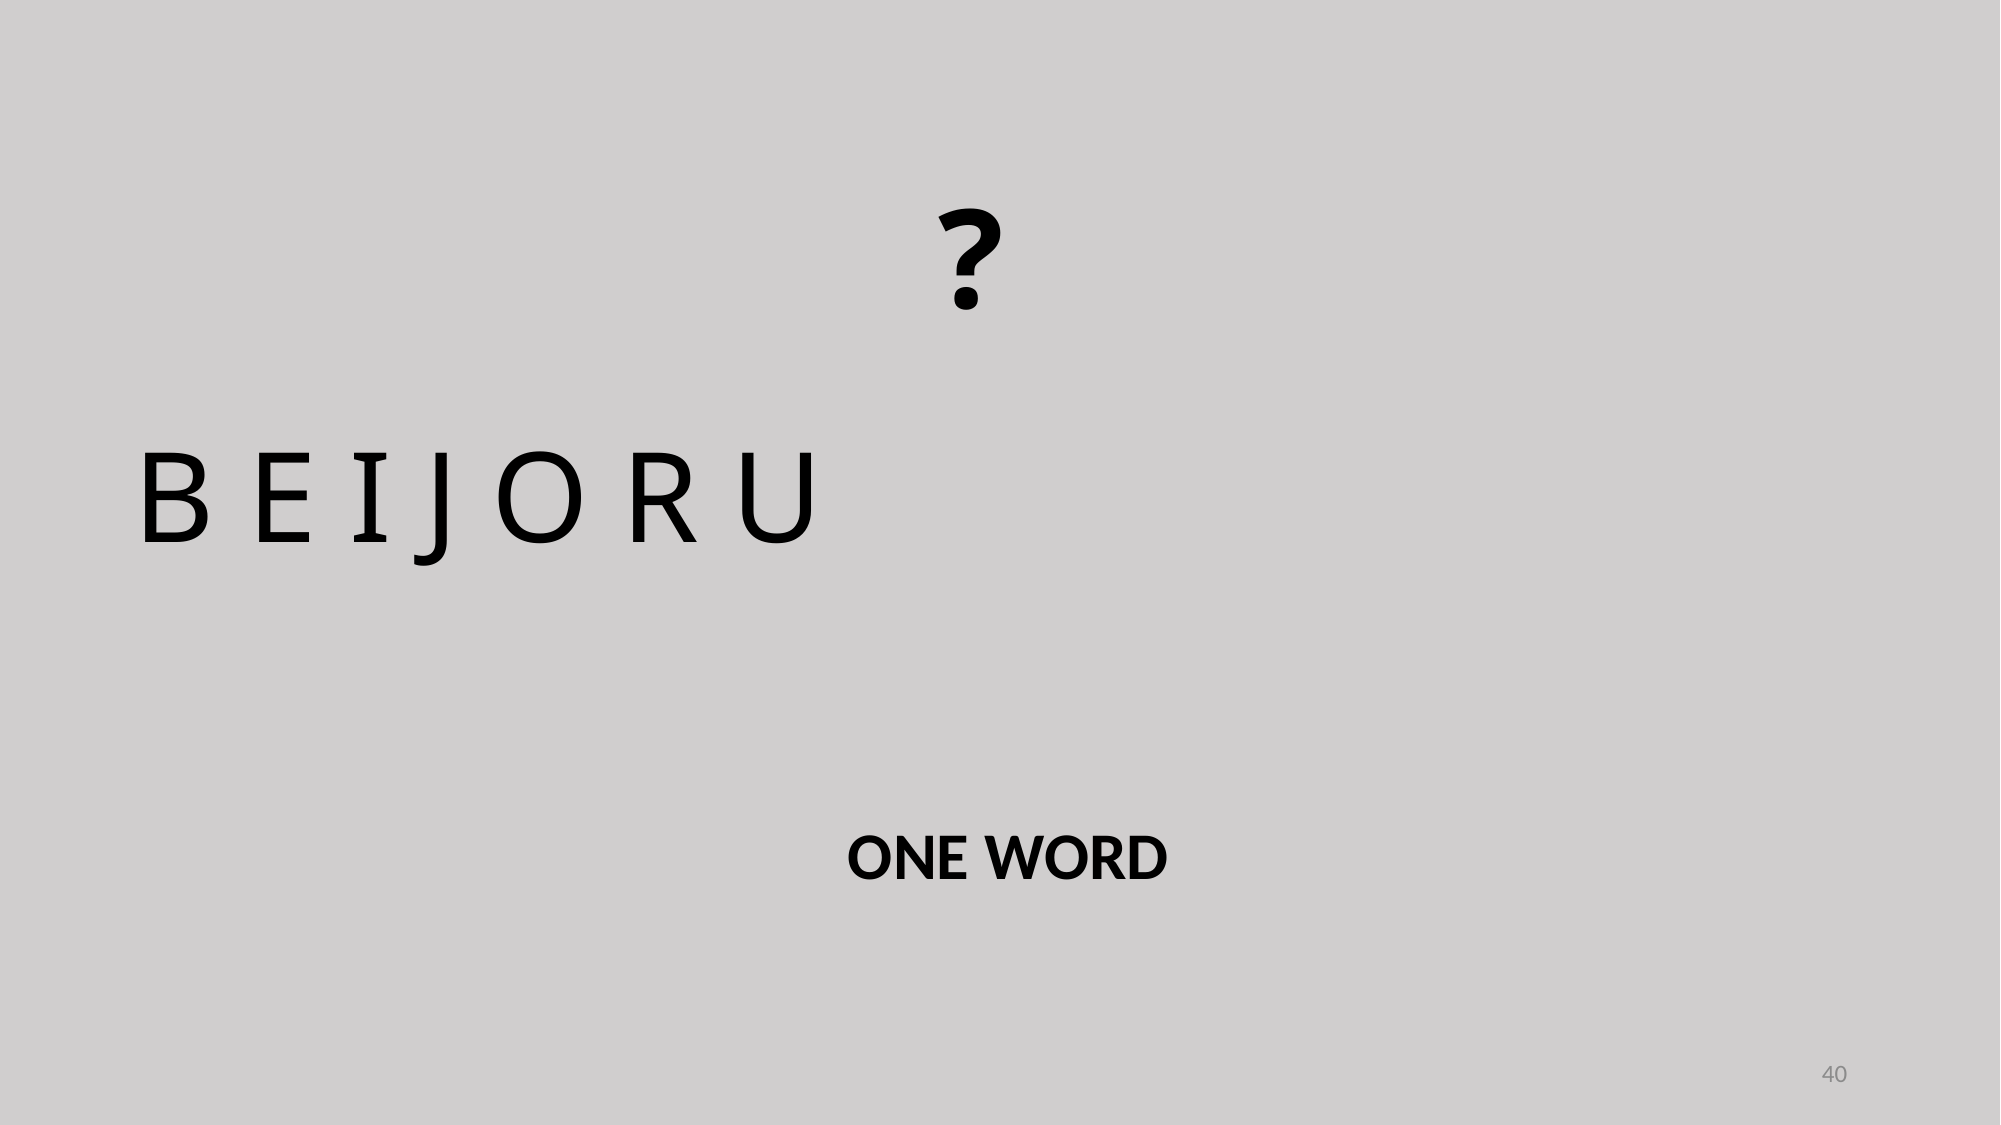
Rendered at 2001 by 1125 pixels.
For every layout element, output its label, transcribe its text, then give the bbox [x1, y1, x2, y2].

text_box ? [924, 163, 1206, 344]
text_box ONE WORD [833, 805, 1236, 901]
slide_number 40 [1412, 1042, 1863, 1103]
text_box B E I J O R U [119, 409, 1950, 575]
